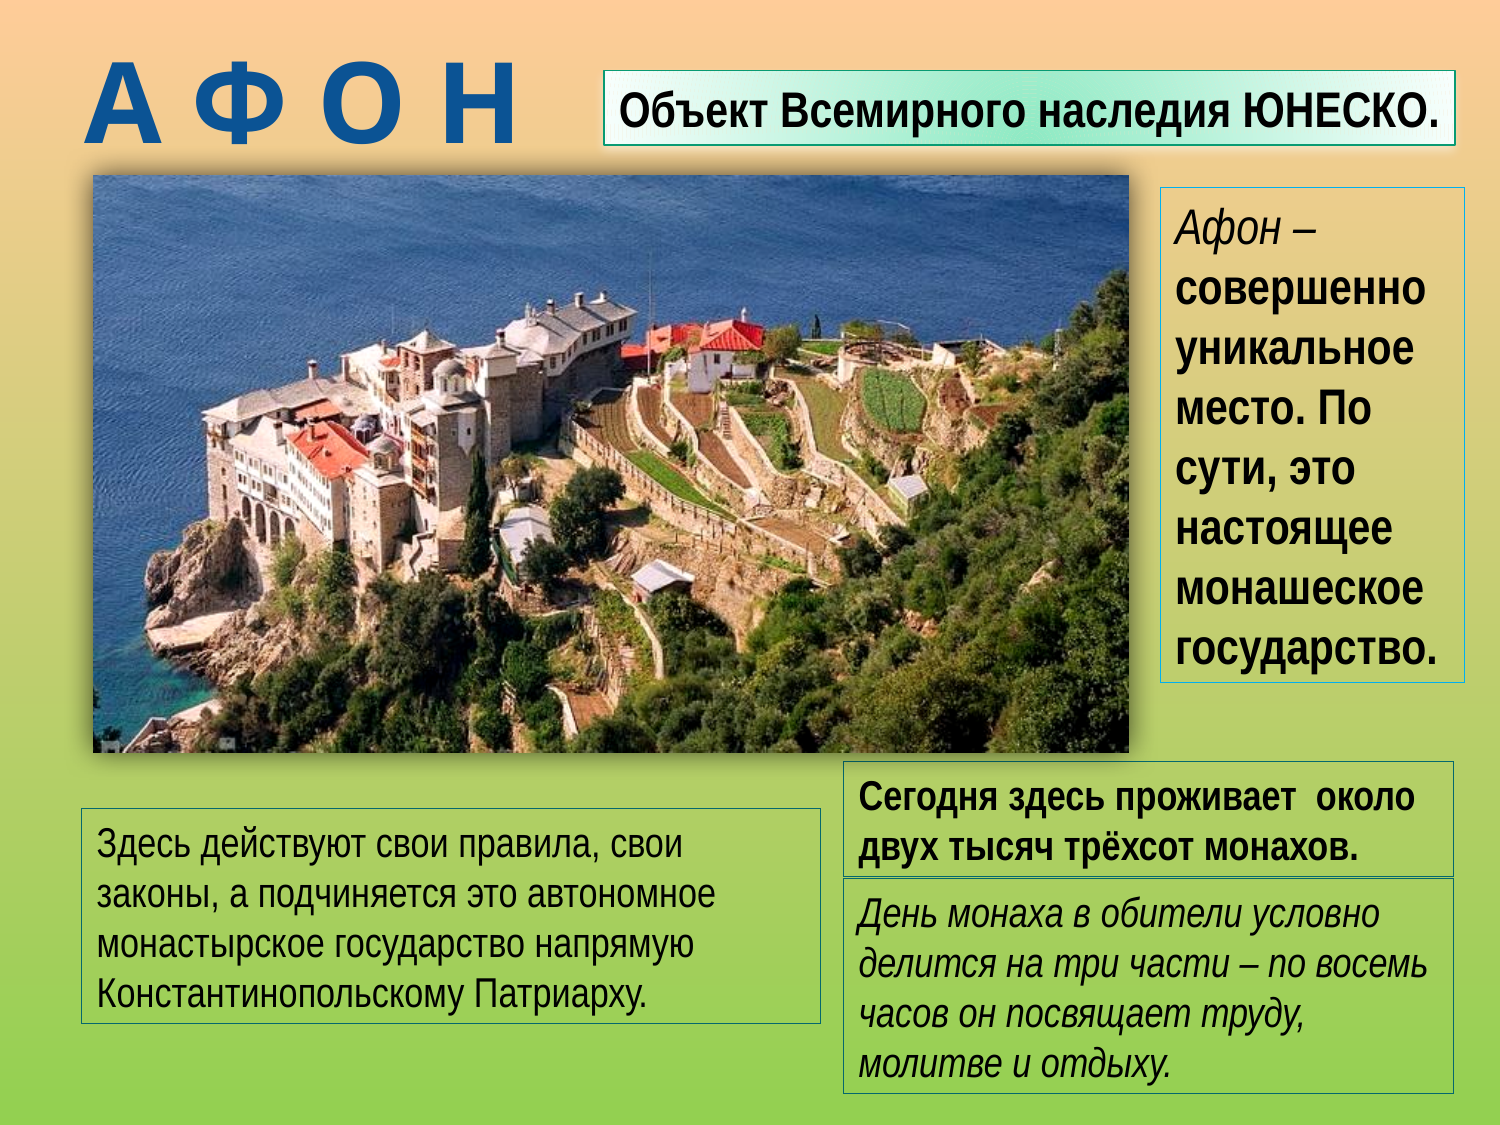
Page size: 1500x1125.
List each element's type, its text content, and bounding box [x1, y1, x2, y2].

text_box Сегодня здесь проживает около двух тысяч трёхсот монахов. [843, 761, 1454, 877]
picture [93, 175, 1130, 753]
text_box Афон – совершенно уникальное место. По сути, это настоящее монашеское государство. [1160, 187, 1465, 683]
text_box Здесь действуют свои правила, свои законы, а подчиняется это автономное монастырское государство напрямую Константинопольскому Патриарху. [81, 808, 821, 1024]
text_box Объект Всемирного наследия ЮНЕСКО. [603, 70, 1456, 146]
text_box День монаха в обители условно делится на три части – по восемь часов он посвящает труду, молитве и отдыху. [843, 878, 1454, 1094]
text_box А Ф О Н [46, 23, 561, 174]
